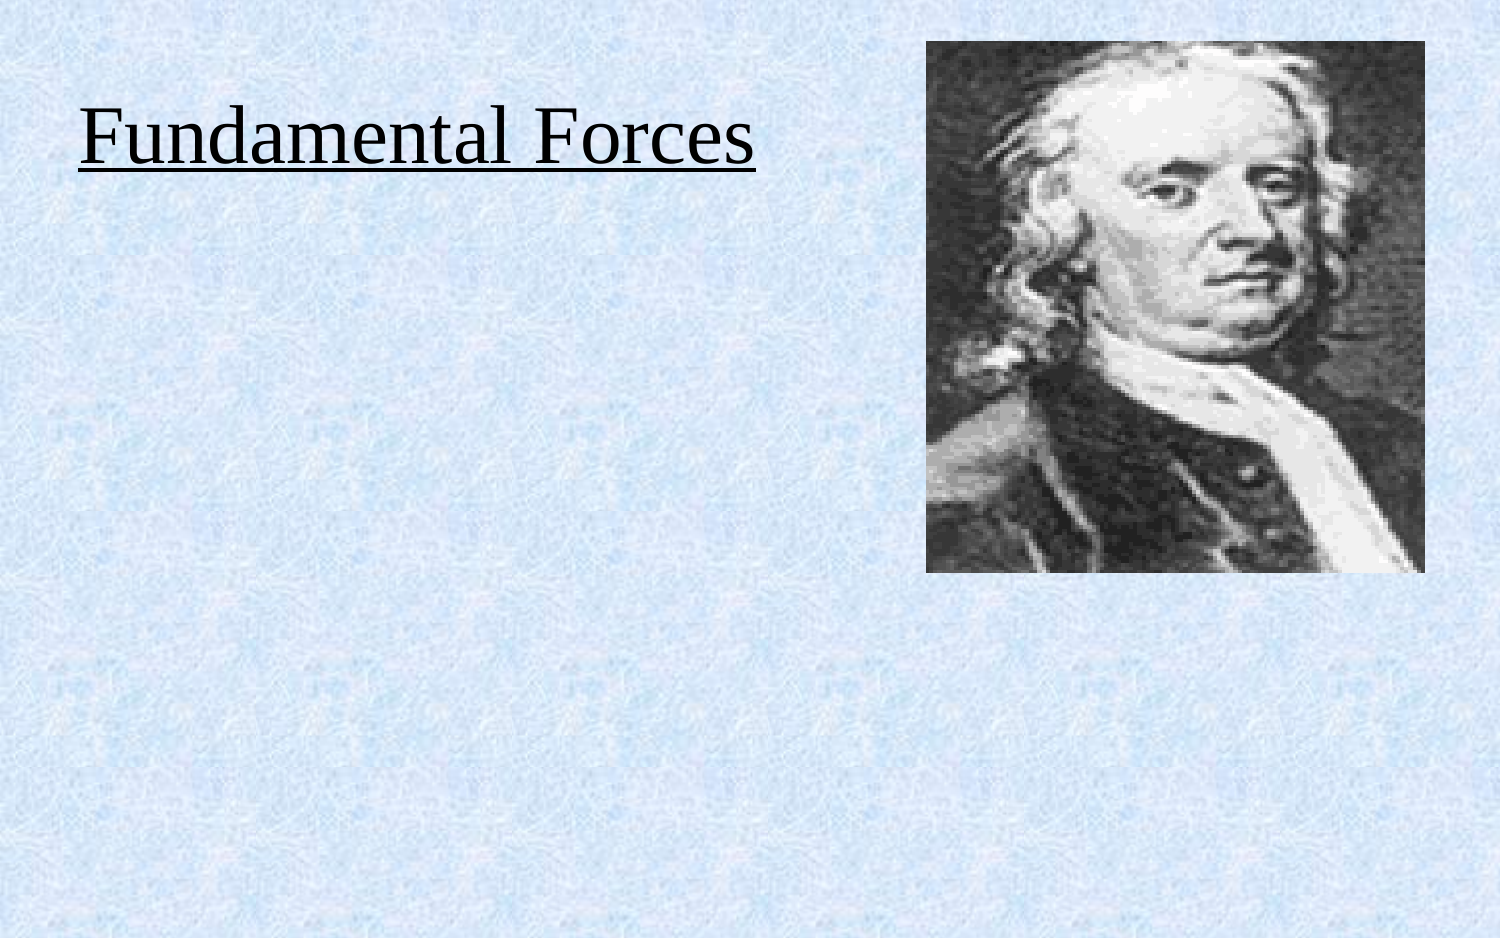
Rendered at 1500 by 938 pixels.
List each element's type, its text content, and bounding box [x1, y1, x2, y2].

text_box Fundamental Forces [63, 72, 920, 188]
picture [0, 0, 1500, 938]
